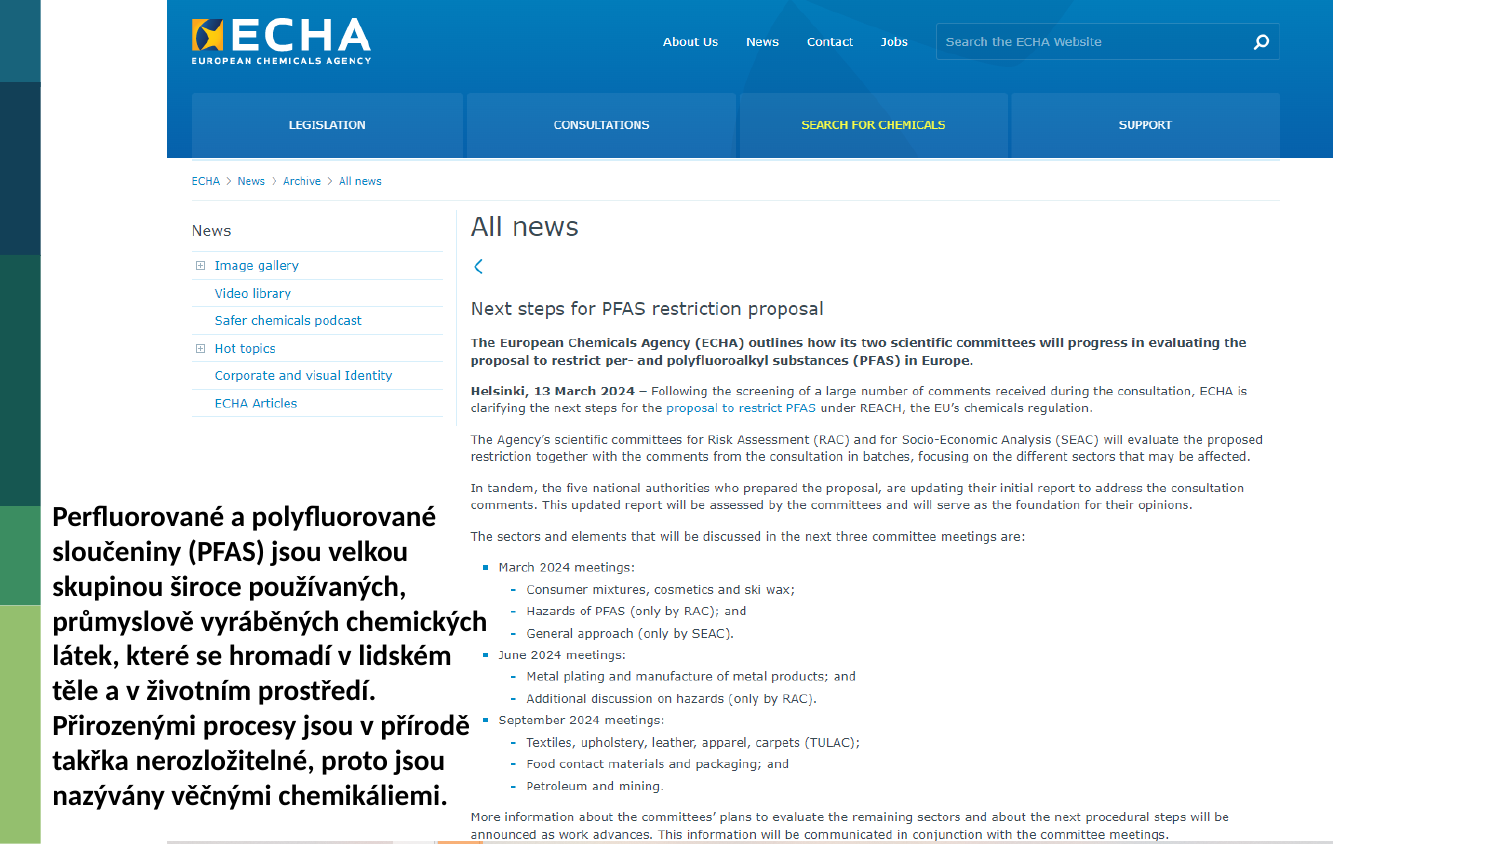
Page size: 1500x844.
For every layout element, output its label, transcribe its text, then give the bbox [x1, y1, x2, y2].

text_box Perfluorované a polyfluorované sloučeniny (PFAS) jsou velkou skupinou široce používaných, průmyslově vyráběných chemických látek, které se hromadí v lidském těle a v životním prostředí. Přirozenými procesy jsou v přírodě takřka nerozložitelné, proto jsou nazývány věčnými chemikáliemi. [37, 489, 161, 819]
picture [166, 19, 1333, 844]
